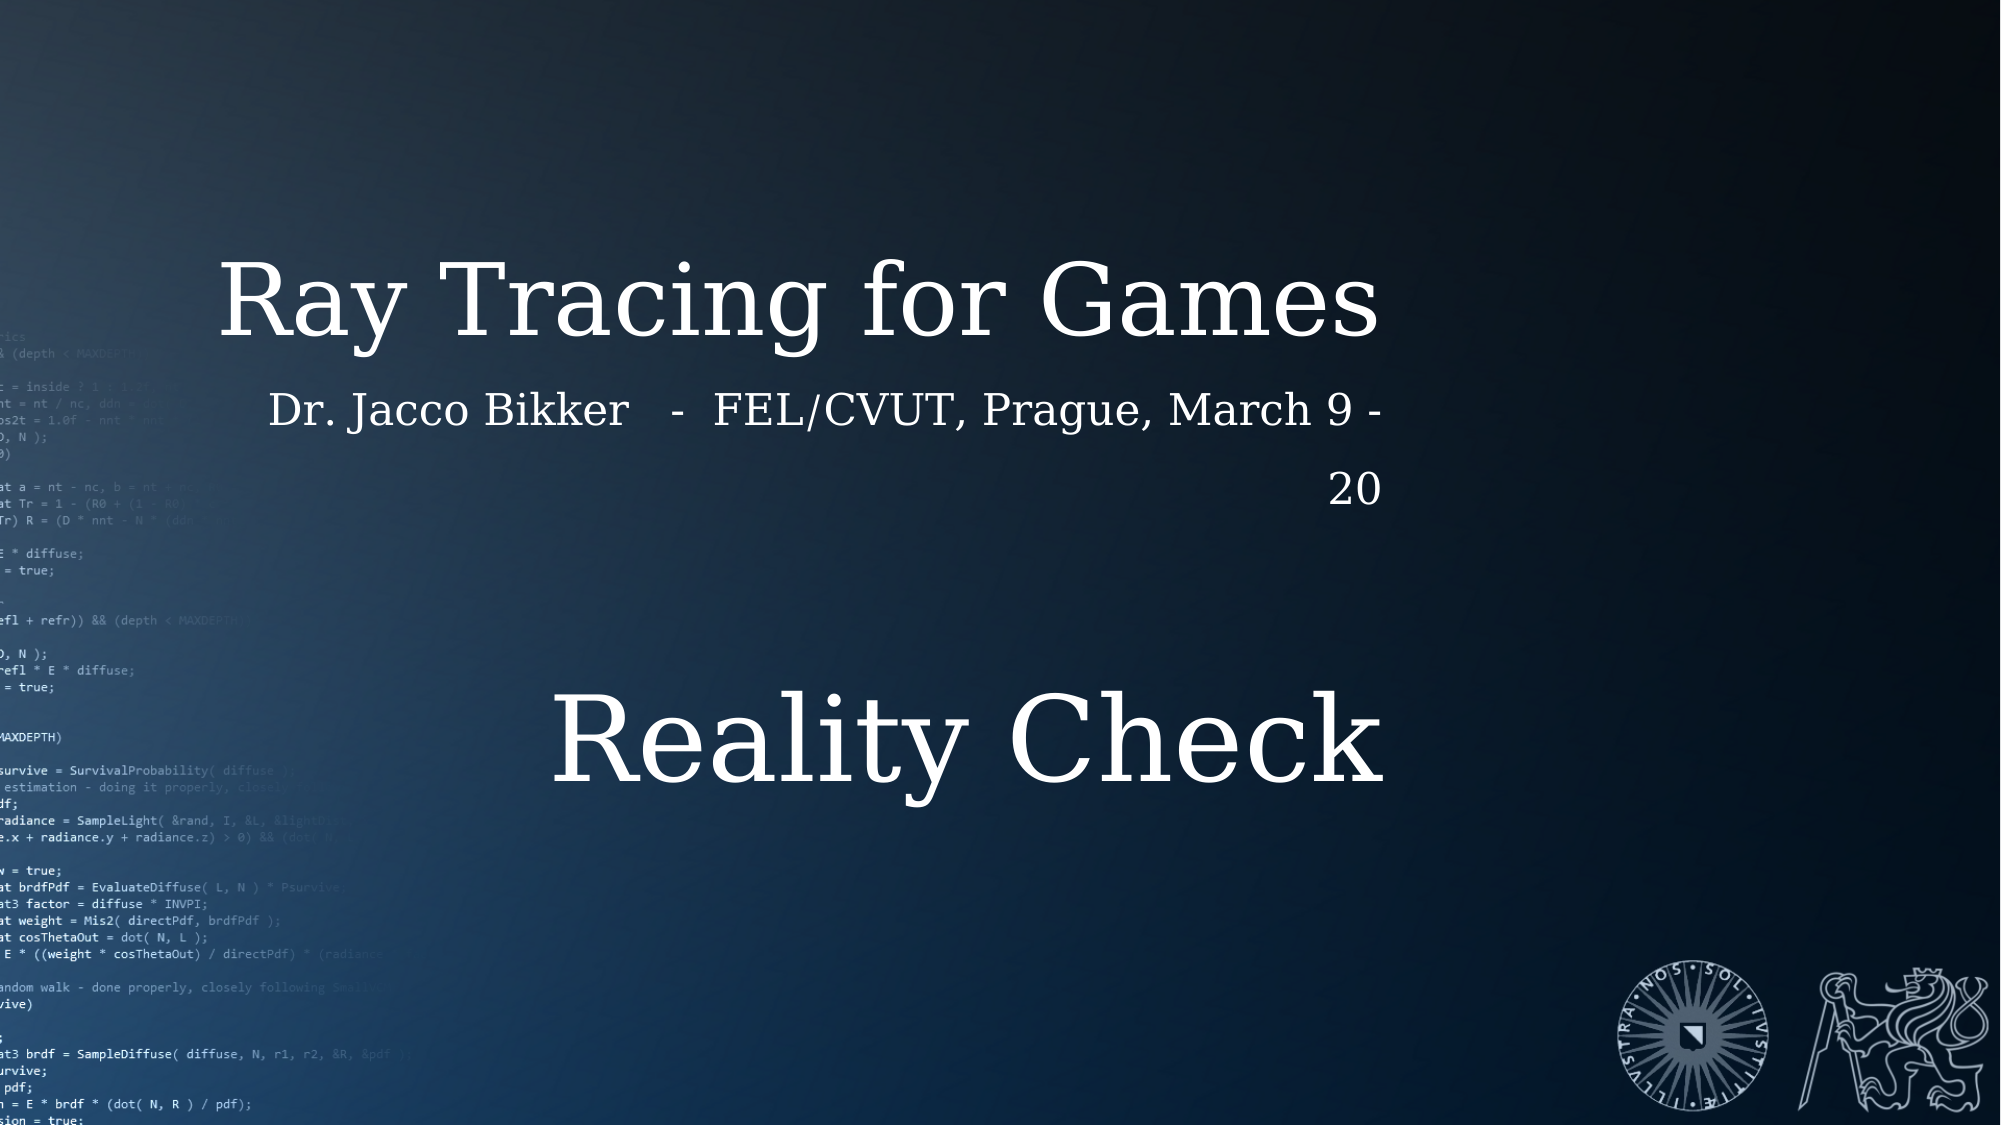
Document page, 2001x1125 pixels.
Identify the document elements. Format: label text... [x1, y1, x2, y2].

picture [0, 0, 2001, 1125]
text_box Ray Tracing for Games Dr. Jacco Bikker - FEL/CVUT, Prague, March 9 - 20 Reality Check [185, 228, 1398, 813]
